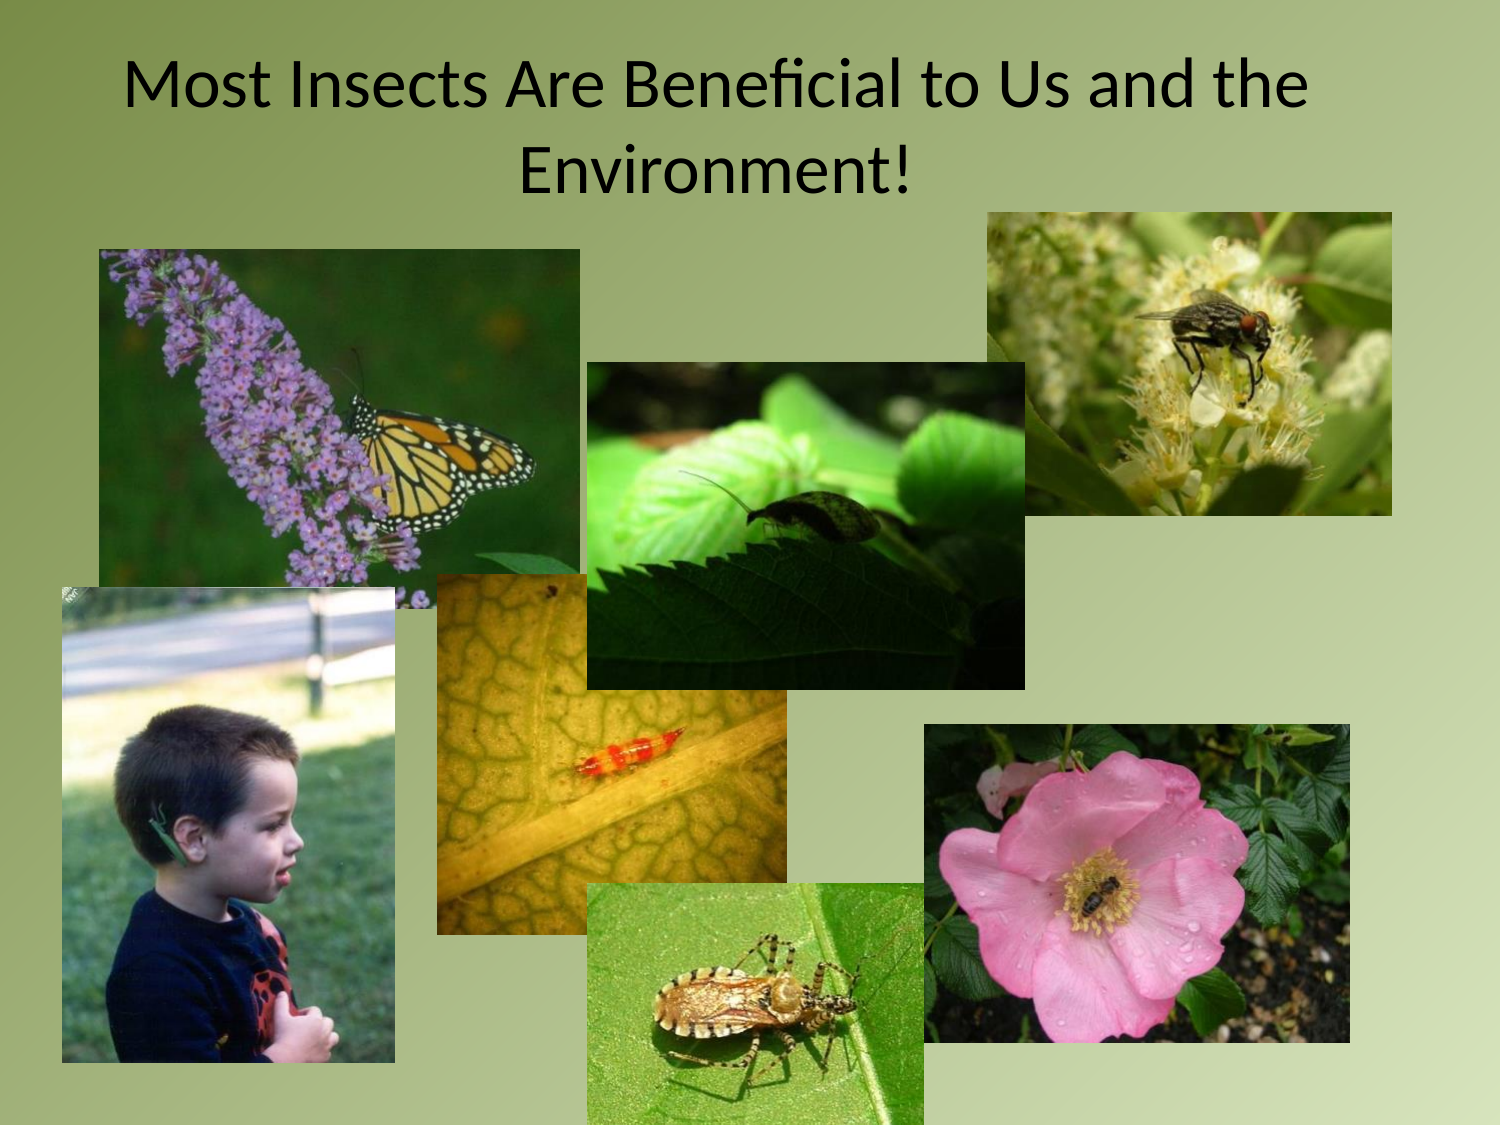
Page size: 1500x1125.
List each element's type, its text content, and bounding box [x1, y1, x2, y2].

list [99, 249, 580, 610]
title Most Insects Are Beneficial to Us and the Environment! [41, 28, 1392, 216]
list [437, 574, 787, 935]
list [987, 212, 1392, 516]
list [587, 362, 1026, 691]
picture [62, 587, 395, 1063]
picture [587, 724, 1351, 1125]
